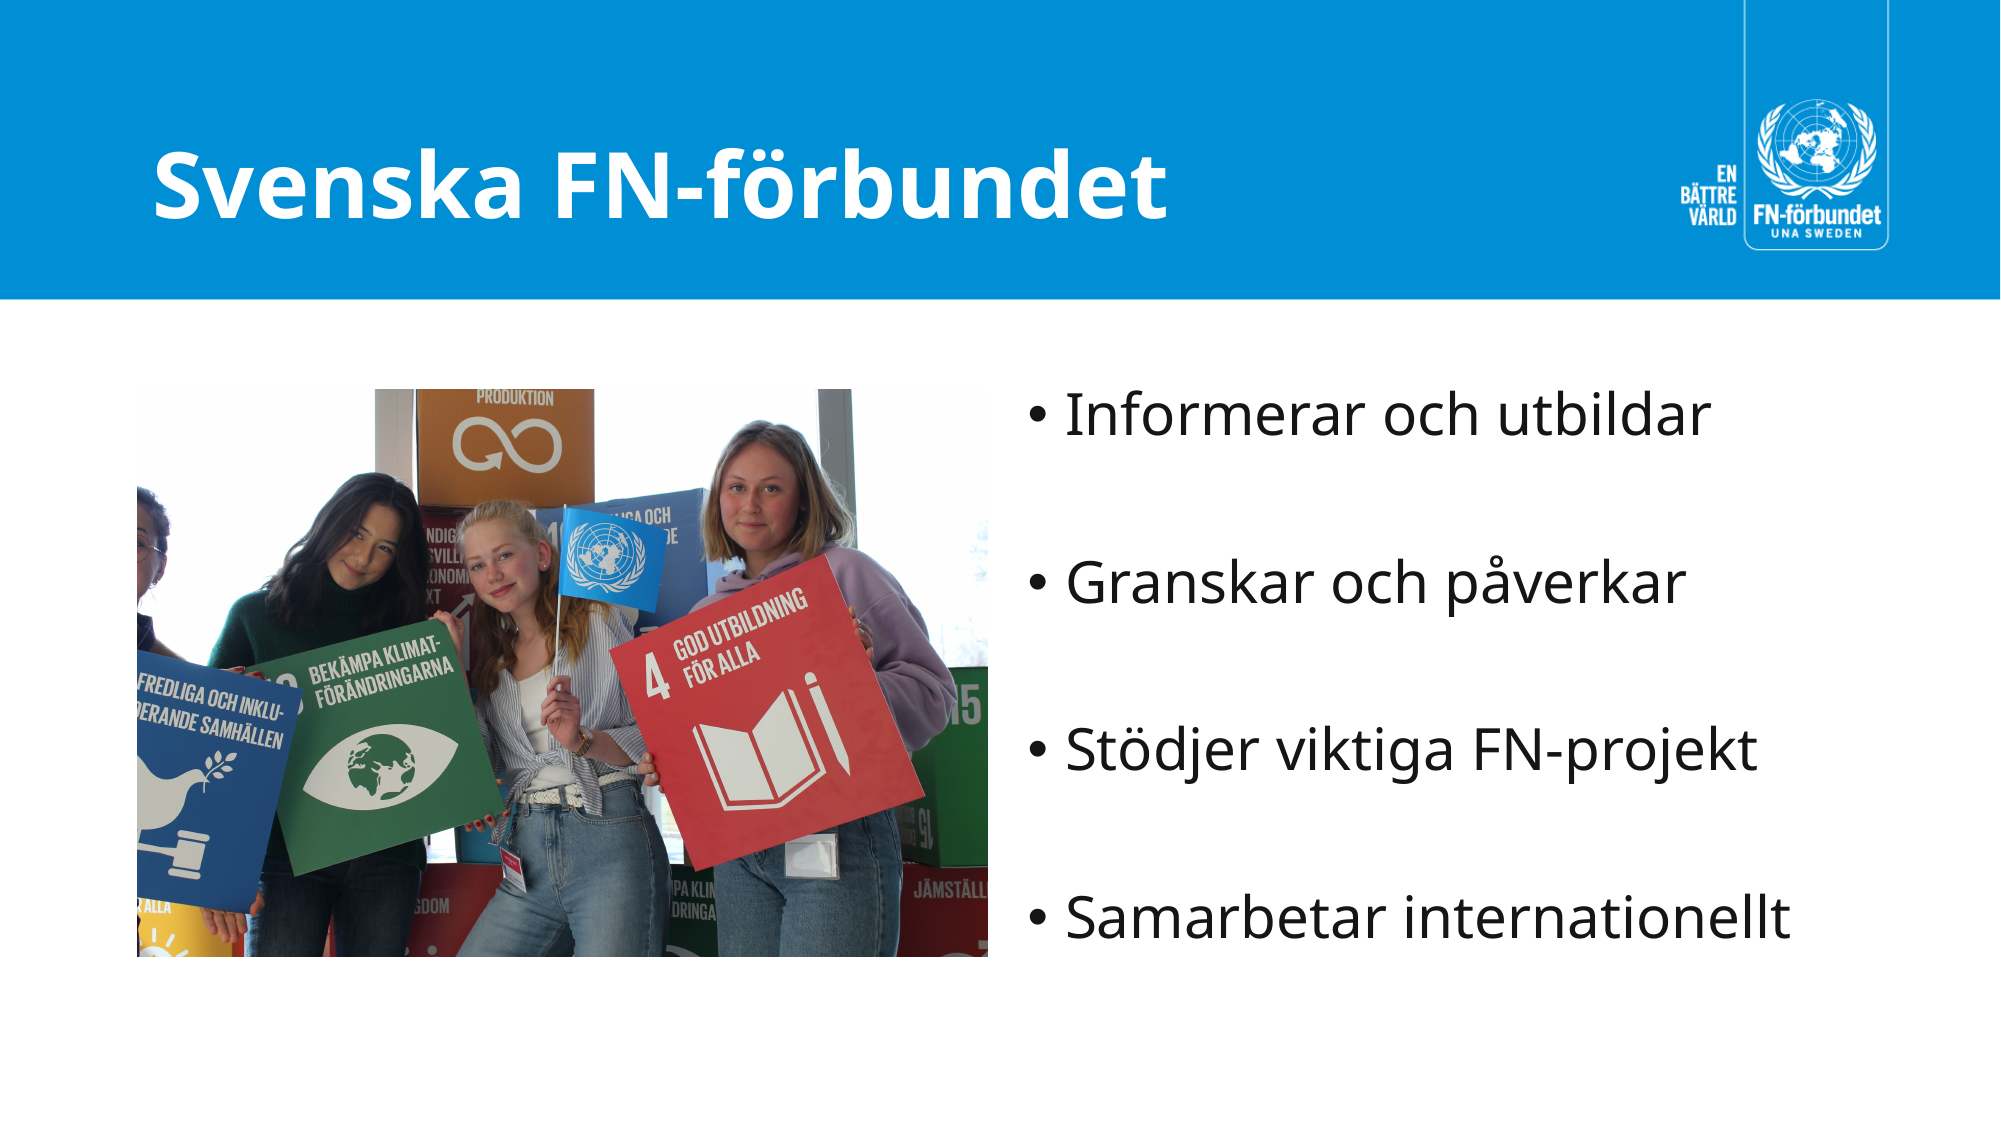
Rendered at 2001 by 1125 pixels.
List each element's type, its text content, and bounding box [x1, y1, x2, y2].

picture [1827, 229, 1832, 237]
title Svenska FN-förbundet [137, 79, 1675, 298]
picture [1758, 105, 1876, 199]
picture [1682, 183, 1699, 204]
picture [1815, 229, 1823, 237]
picture [1718, 165, 1736, 182]
picture [0, 300, 2001, 1125]
picture [1806, 229, 1811, 237]
picture [1781, 204, 1881, 224]
picture [1792, 229, 1798, 237]
picture [1845, 229, 1851, 237]
picture [1836, 229, 1842, 237]
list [137, 389, 988, 957]
picture [1772, 229, 1778, 237]
picture [1855, 229, 1861, 237]
picture [1779, 109, 1846, 173]
picture [1710, 208, 1736, 225]
picture [1699, 186, 1726, 225]
picture [1729, 186, 1736, 204]
picture [1755, 205, 1778, 224]
picture [1783, 230, 1789, 237]
list Informerar och utbildar Granskar och påverkar Stödjer viktiga FN-projekt Samarbetar internationellt [1012, 377, 1863, 968]
picture [1690, 208, 1698, 225]
